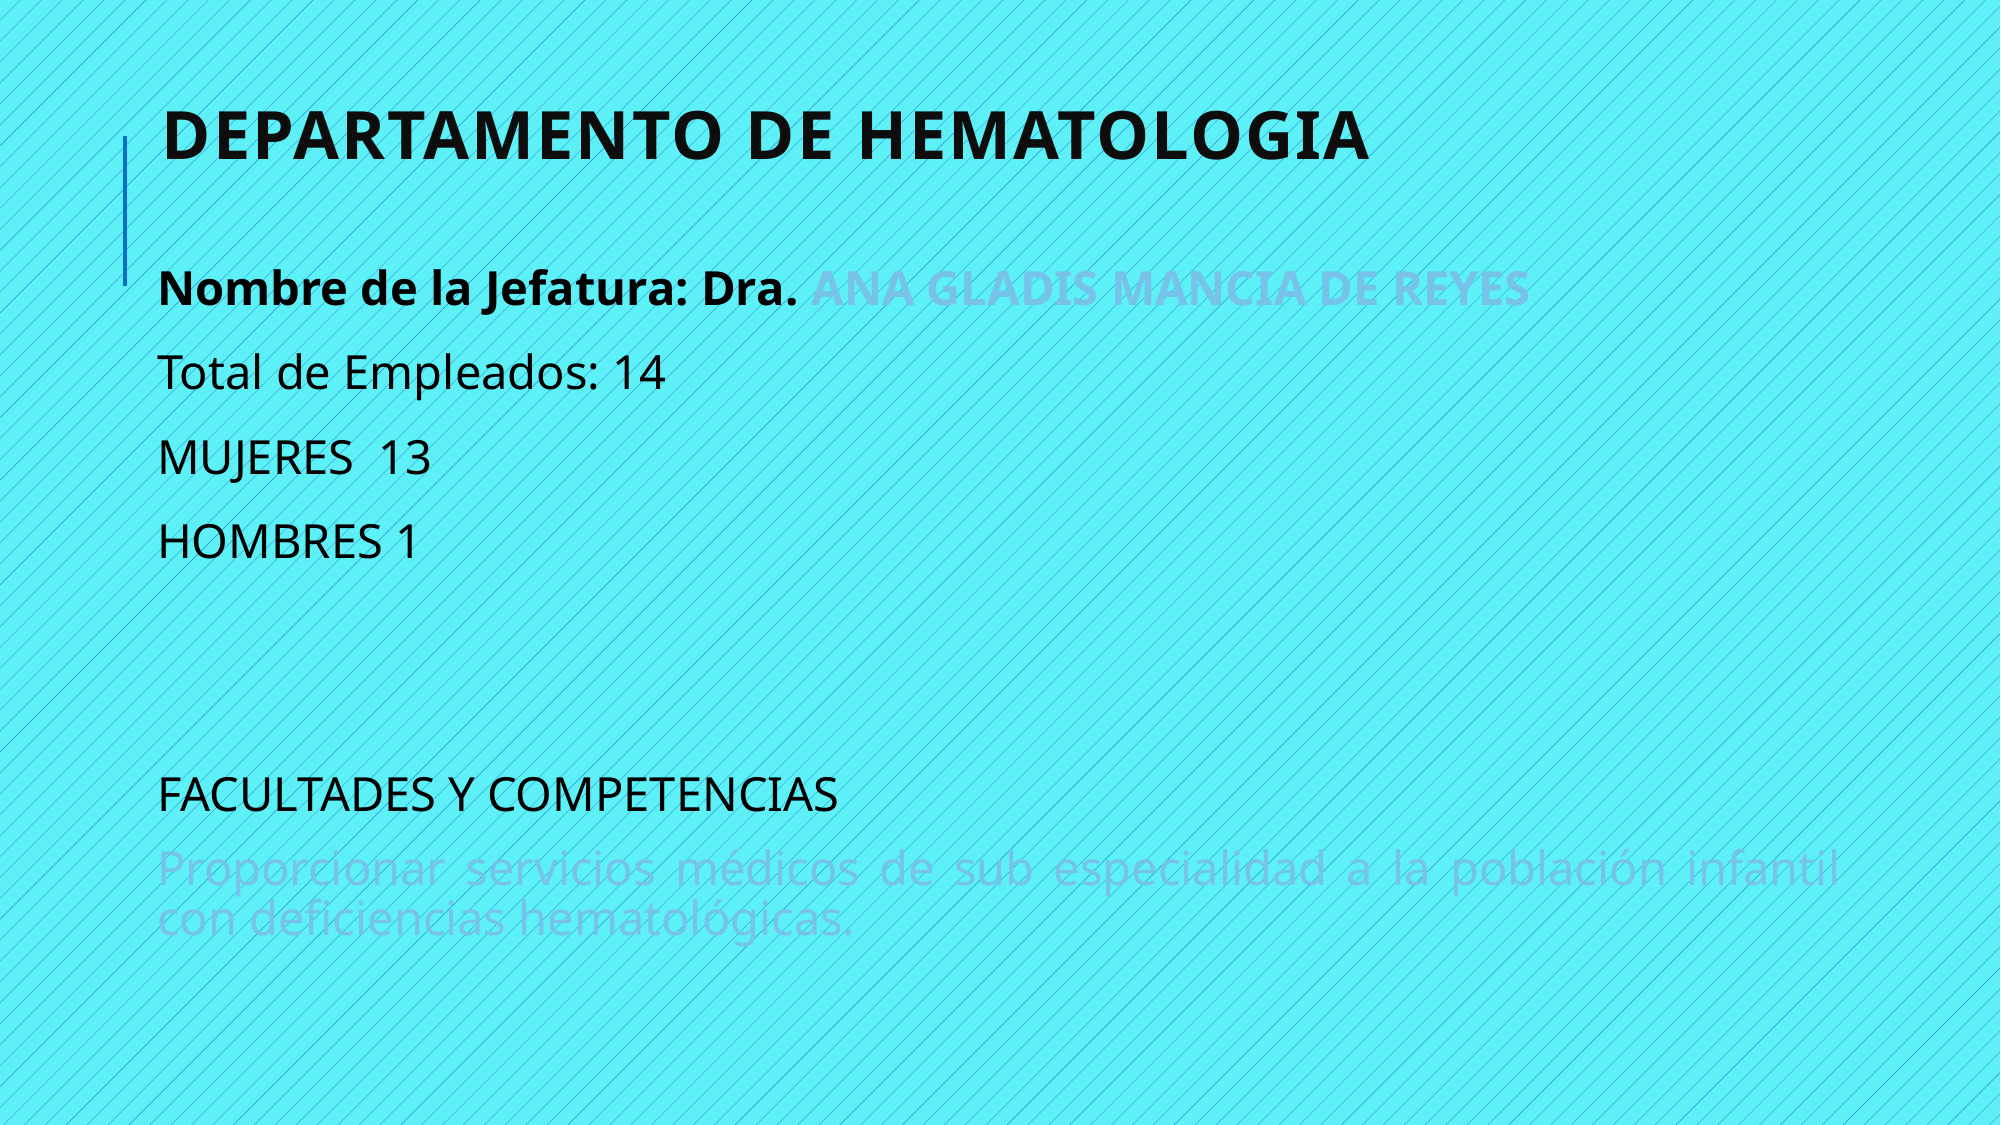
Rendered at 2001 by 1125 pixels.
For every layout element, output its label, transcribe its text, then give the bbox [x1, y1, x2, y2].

title DEPARTAMENTO DE HEMATOLOGIA [146, 56, 1847, 226]
list Nombre de la Jefatura: Dra. ANA GLADIS MANCIA DE REYES Total de Empleados: 14 MUJERES 13 HOMBRES 1 FACULTADES Y COMPETENCIAS Proporcionar servicios médicos de sub especialidad a la población infantil con deficiencias hematológicas. [149, 244, 1851, 956]
